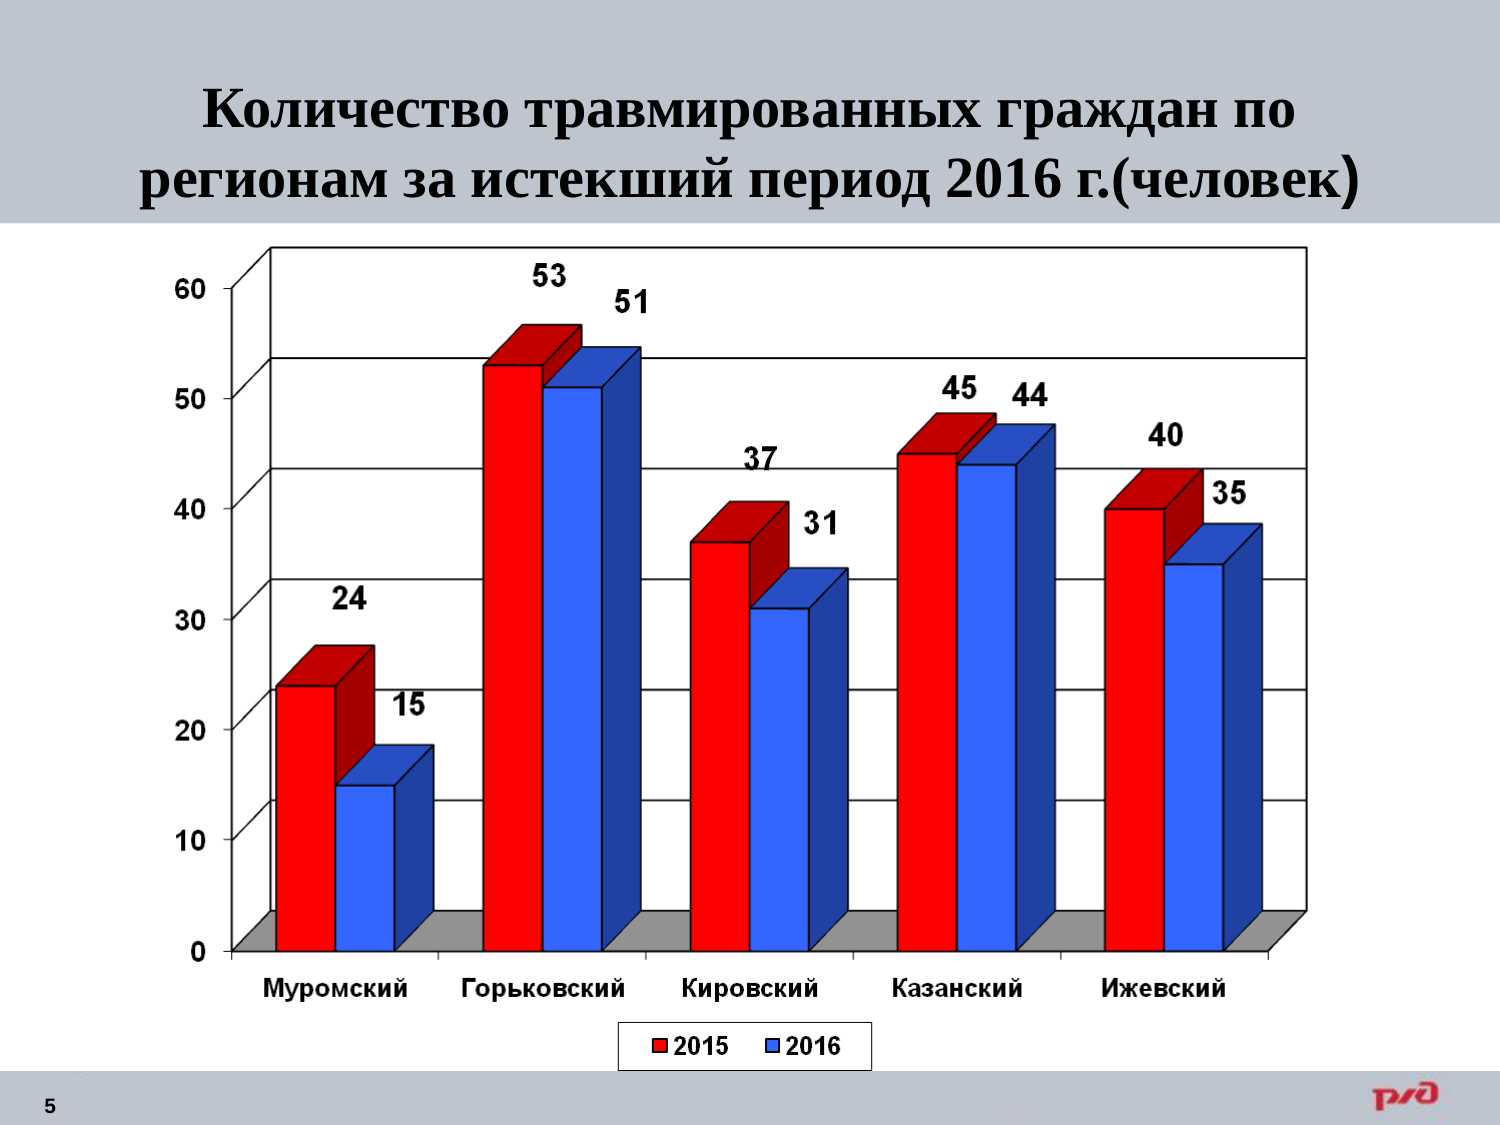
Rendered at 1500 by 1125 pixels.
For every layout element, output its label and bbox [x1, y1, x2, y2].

picture [0, 1071, 1500, 1125]
list [64, 222, 1423, 1075]
picture [0, 0, 1500, 226]
